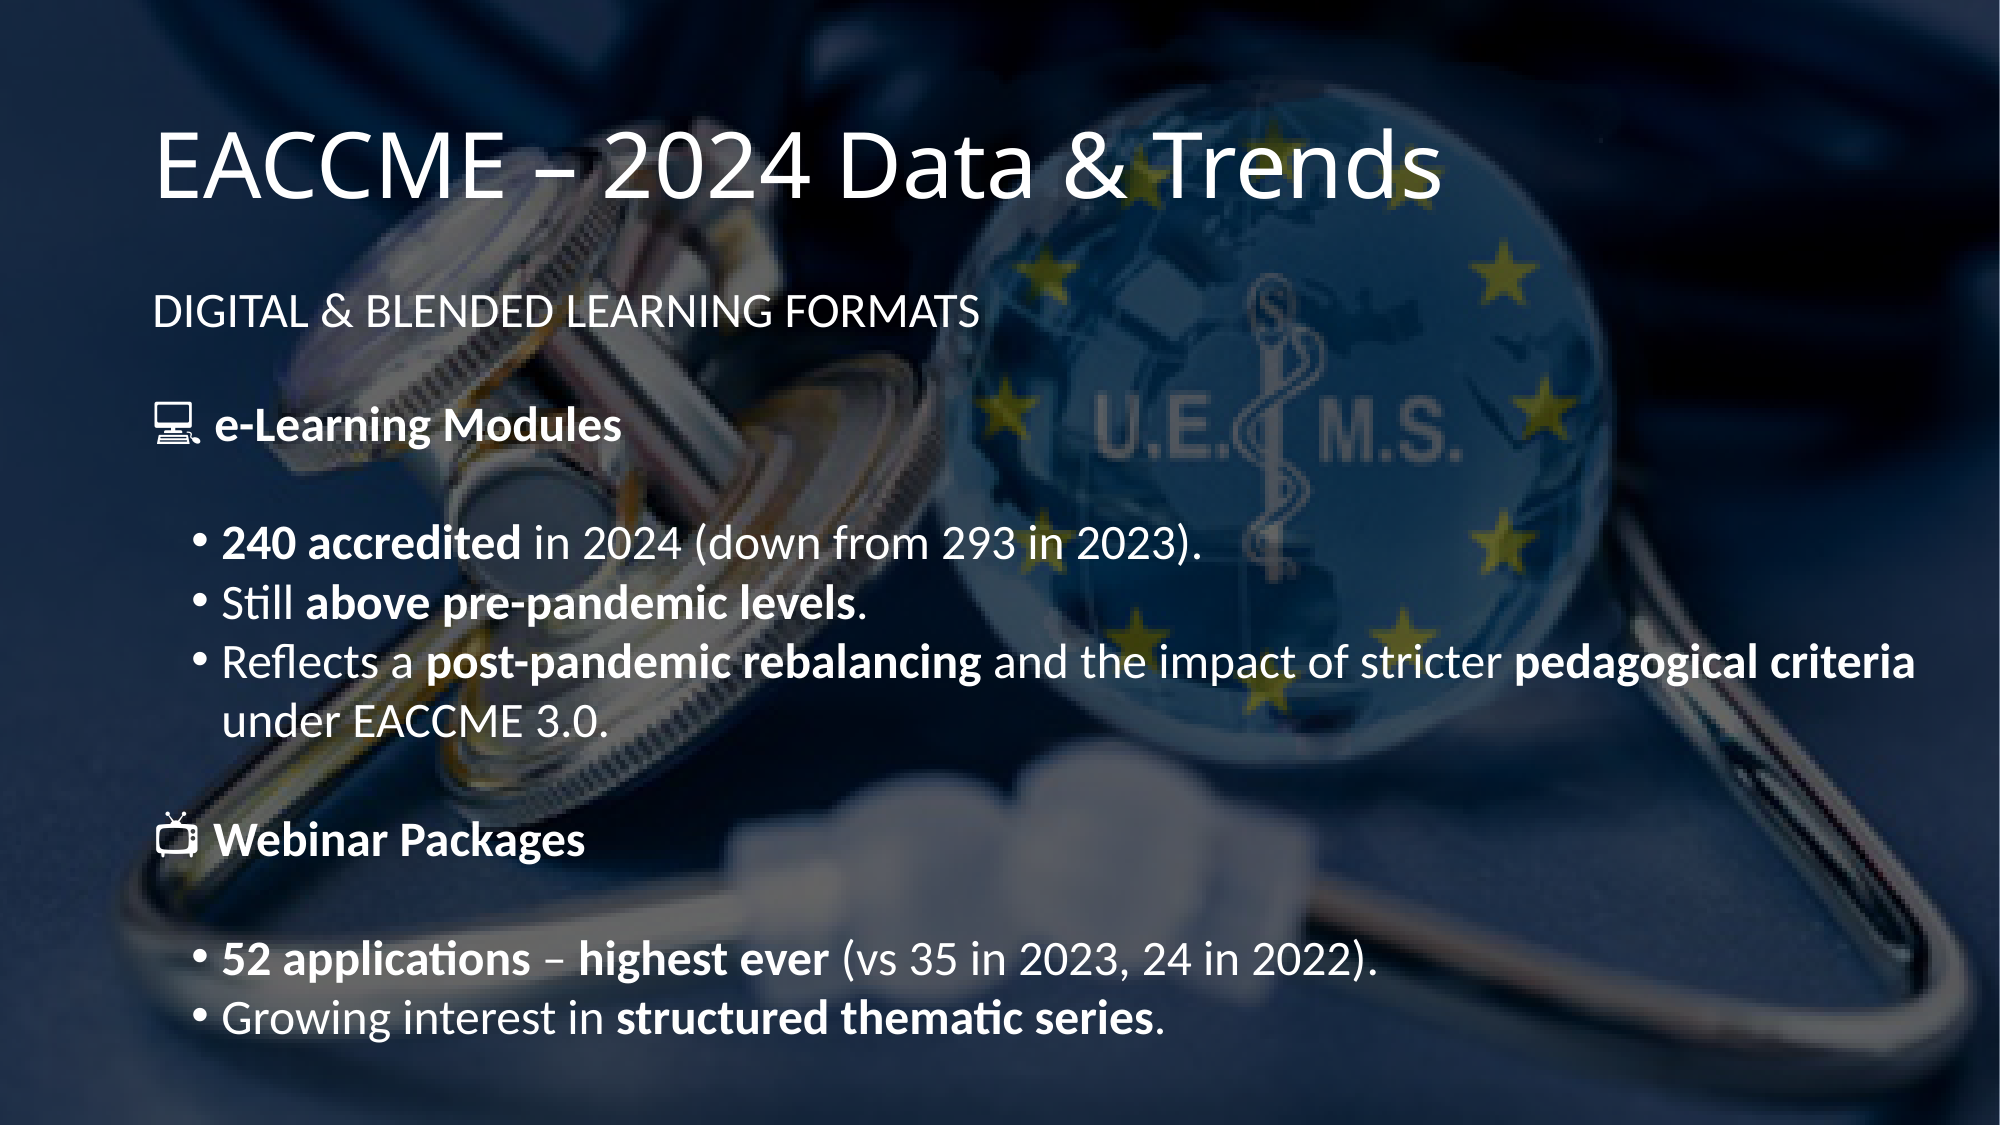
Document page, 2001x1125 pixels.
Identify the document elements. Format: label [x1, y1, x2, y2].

list [0, 0, 2000, 1125]
